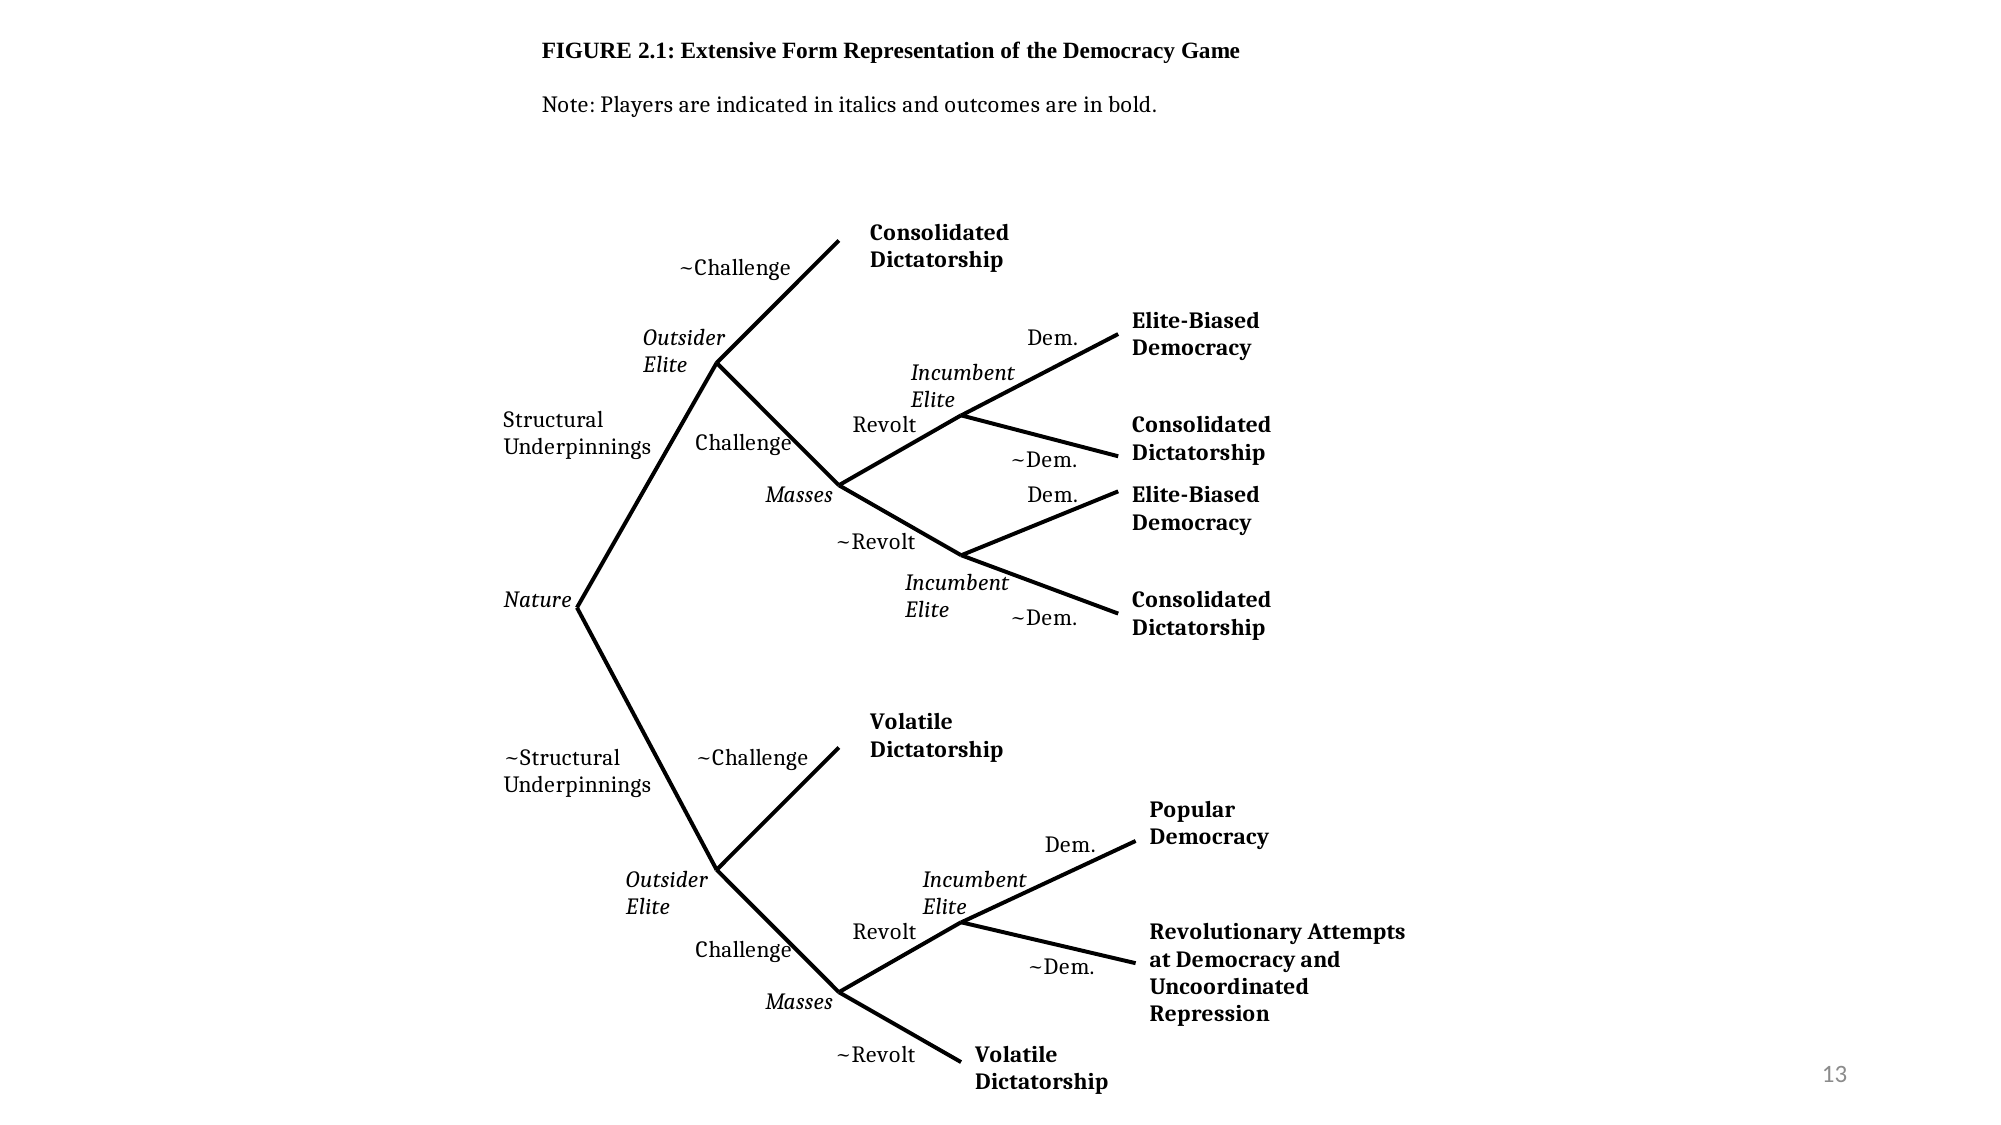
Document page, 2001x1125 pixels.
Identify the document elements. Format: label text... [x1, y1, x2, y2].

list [489, 36, 1434, 1103]
slide_number 13 [1434, 1042, 1863, 1103]
